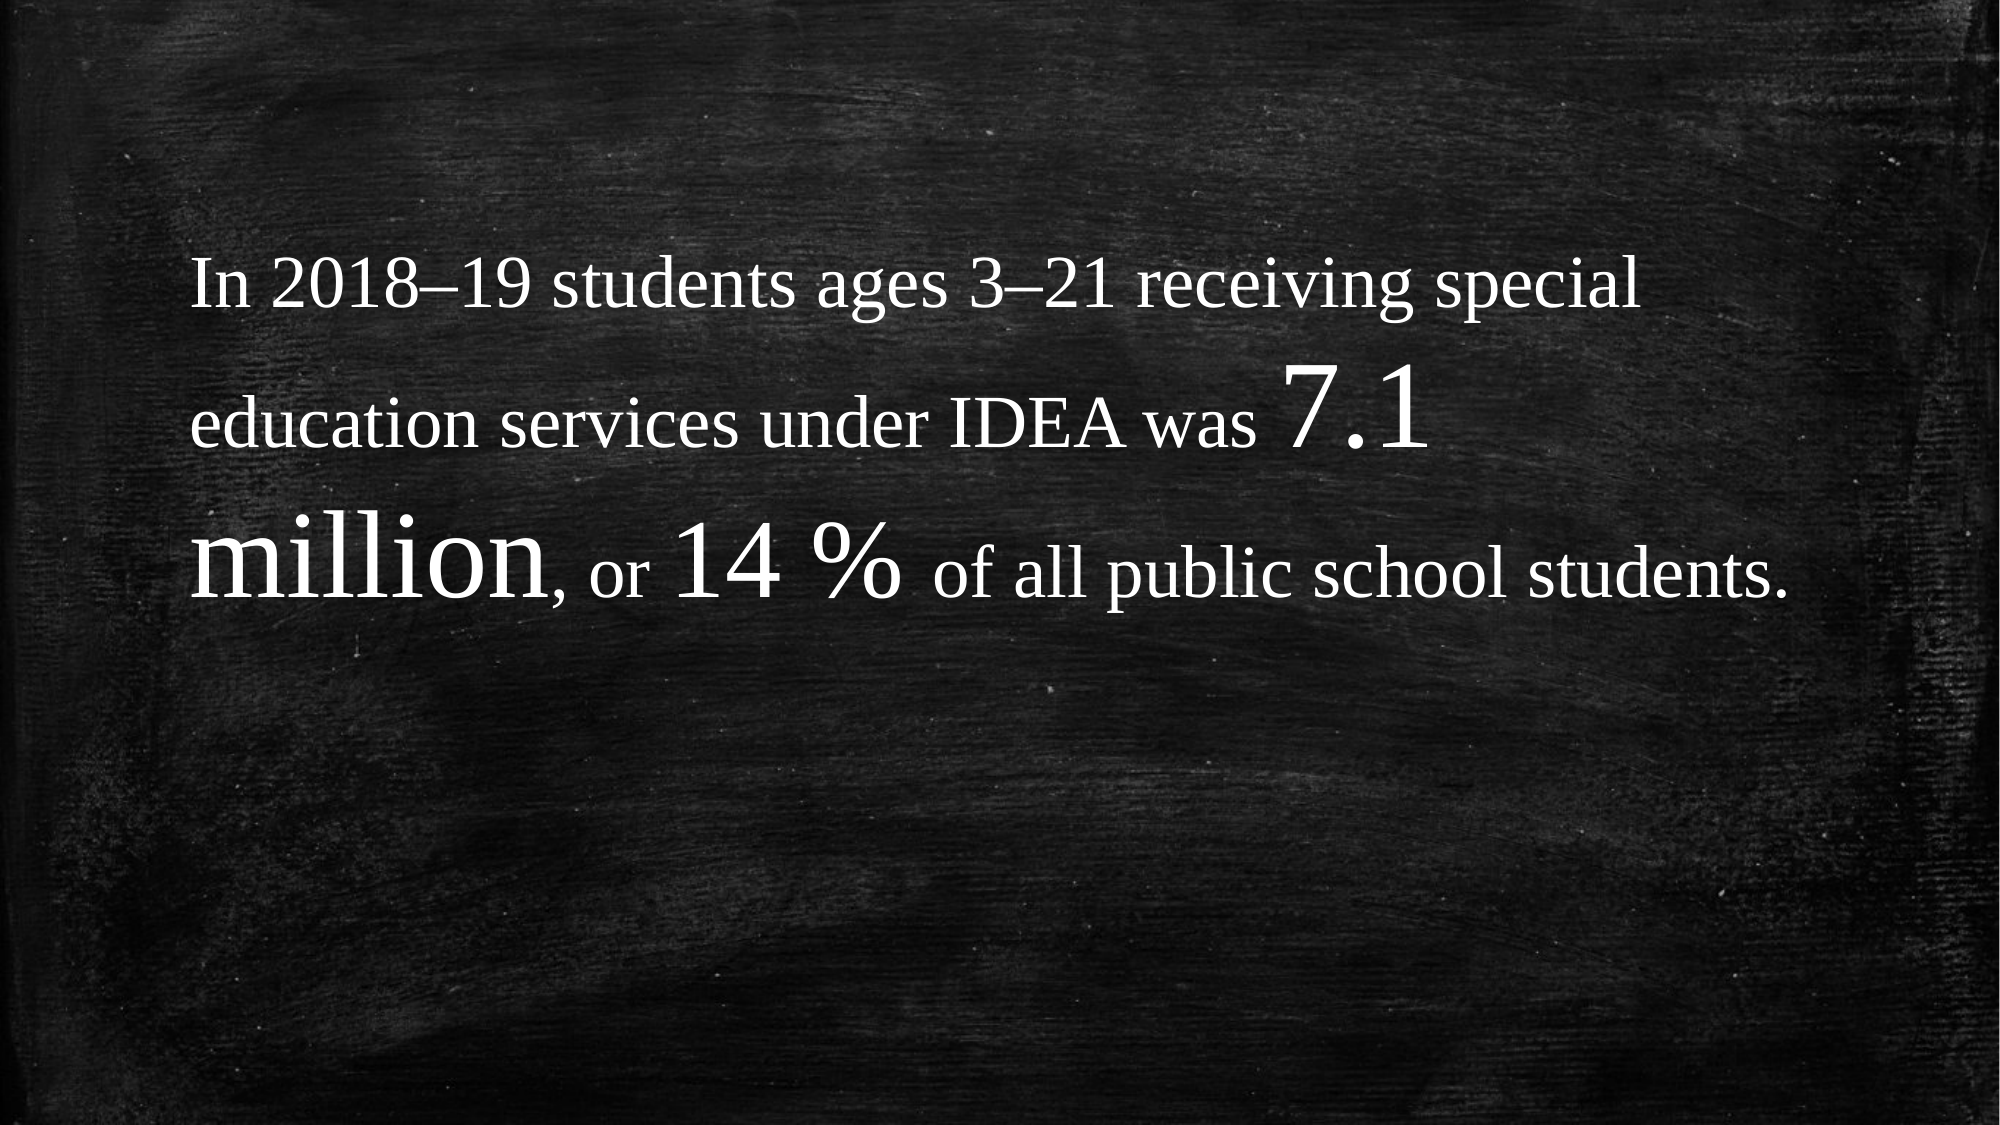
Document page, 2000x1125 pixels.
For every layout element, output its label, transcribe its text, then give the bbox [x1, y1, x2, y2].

text_box In 2018–19 students ages 3–21 receiving special education services under IDEA was 7.1 million, or 14 % of all public school students. [174, 224, 1825, 630]
